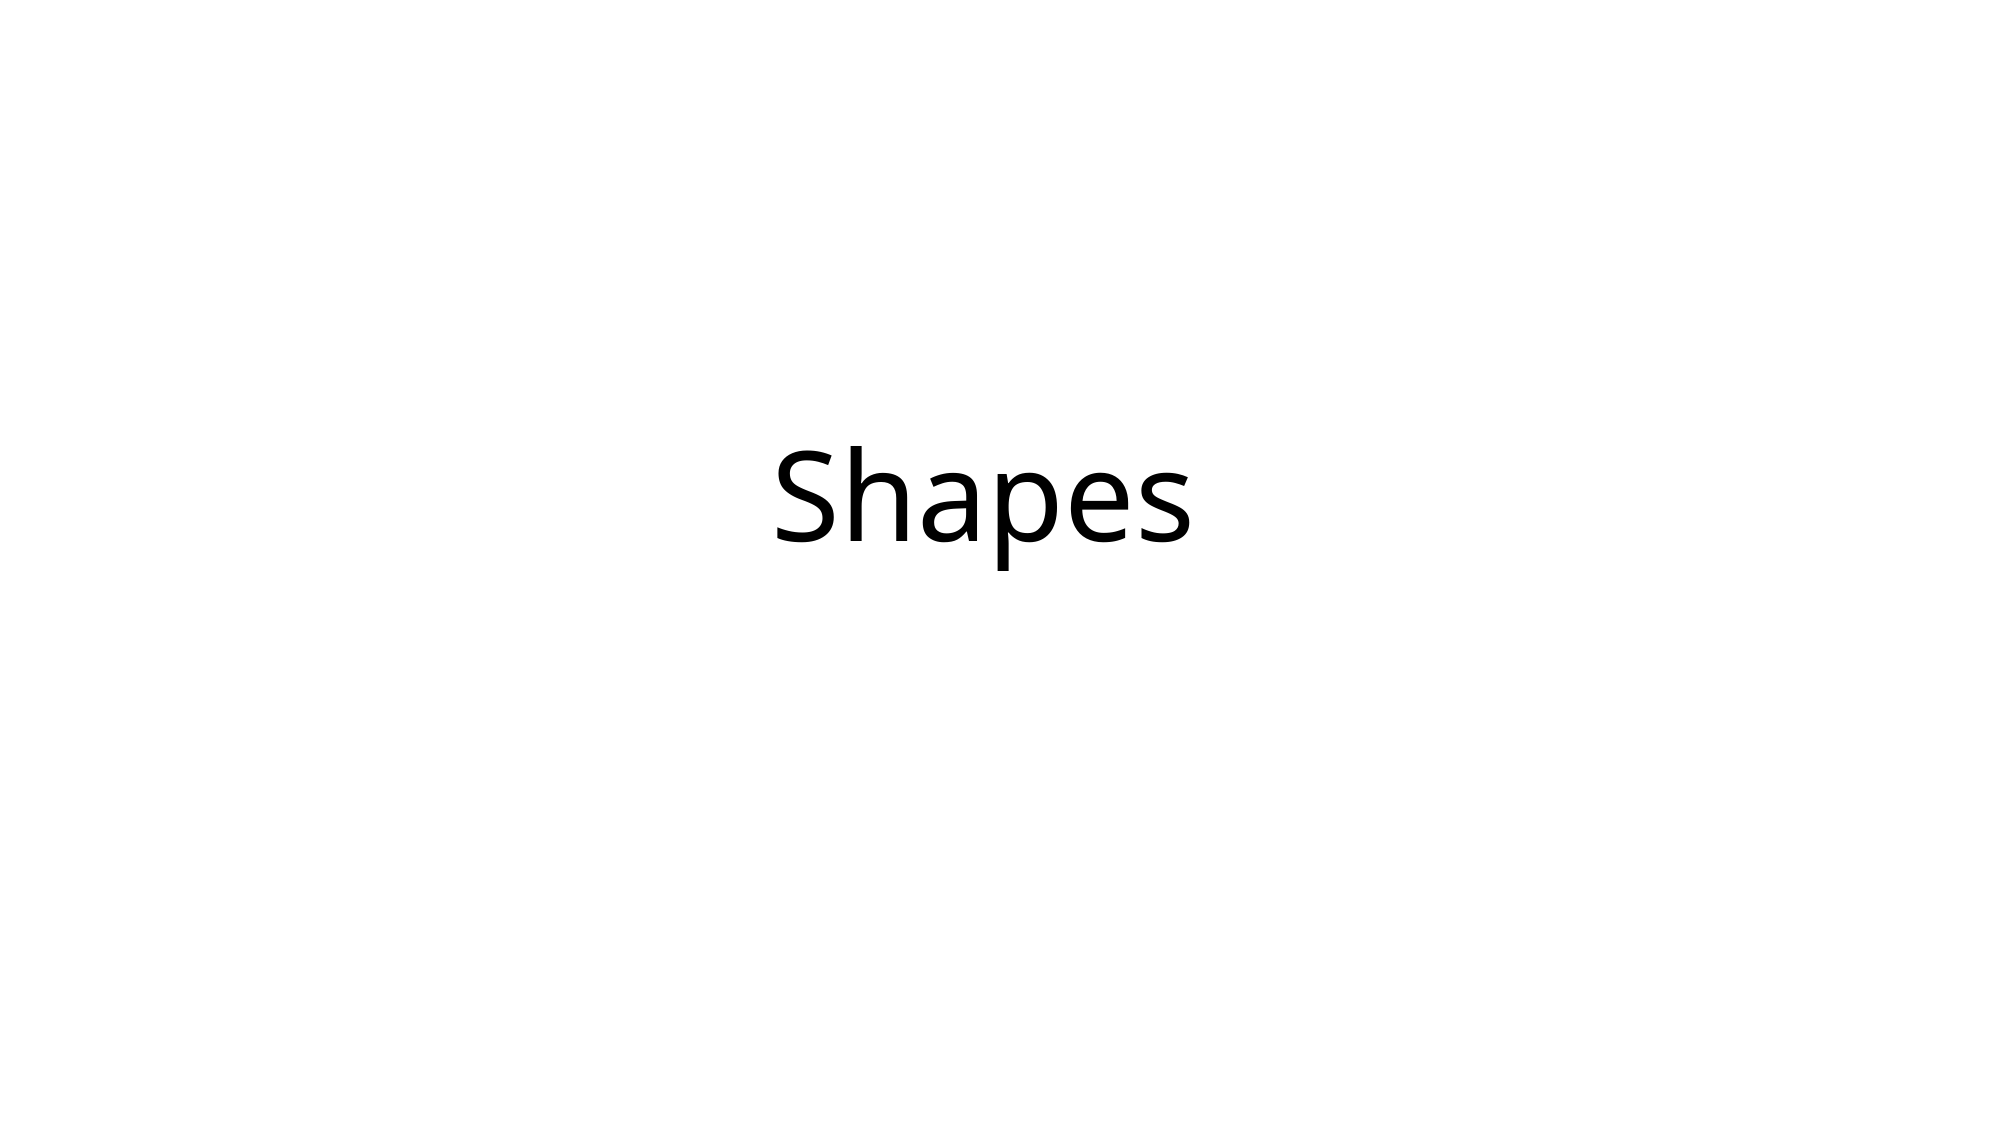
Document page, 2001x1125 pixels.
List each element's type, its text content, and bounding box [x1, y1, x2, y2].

title Shapes [249, 184, 1750, 576]
